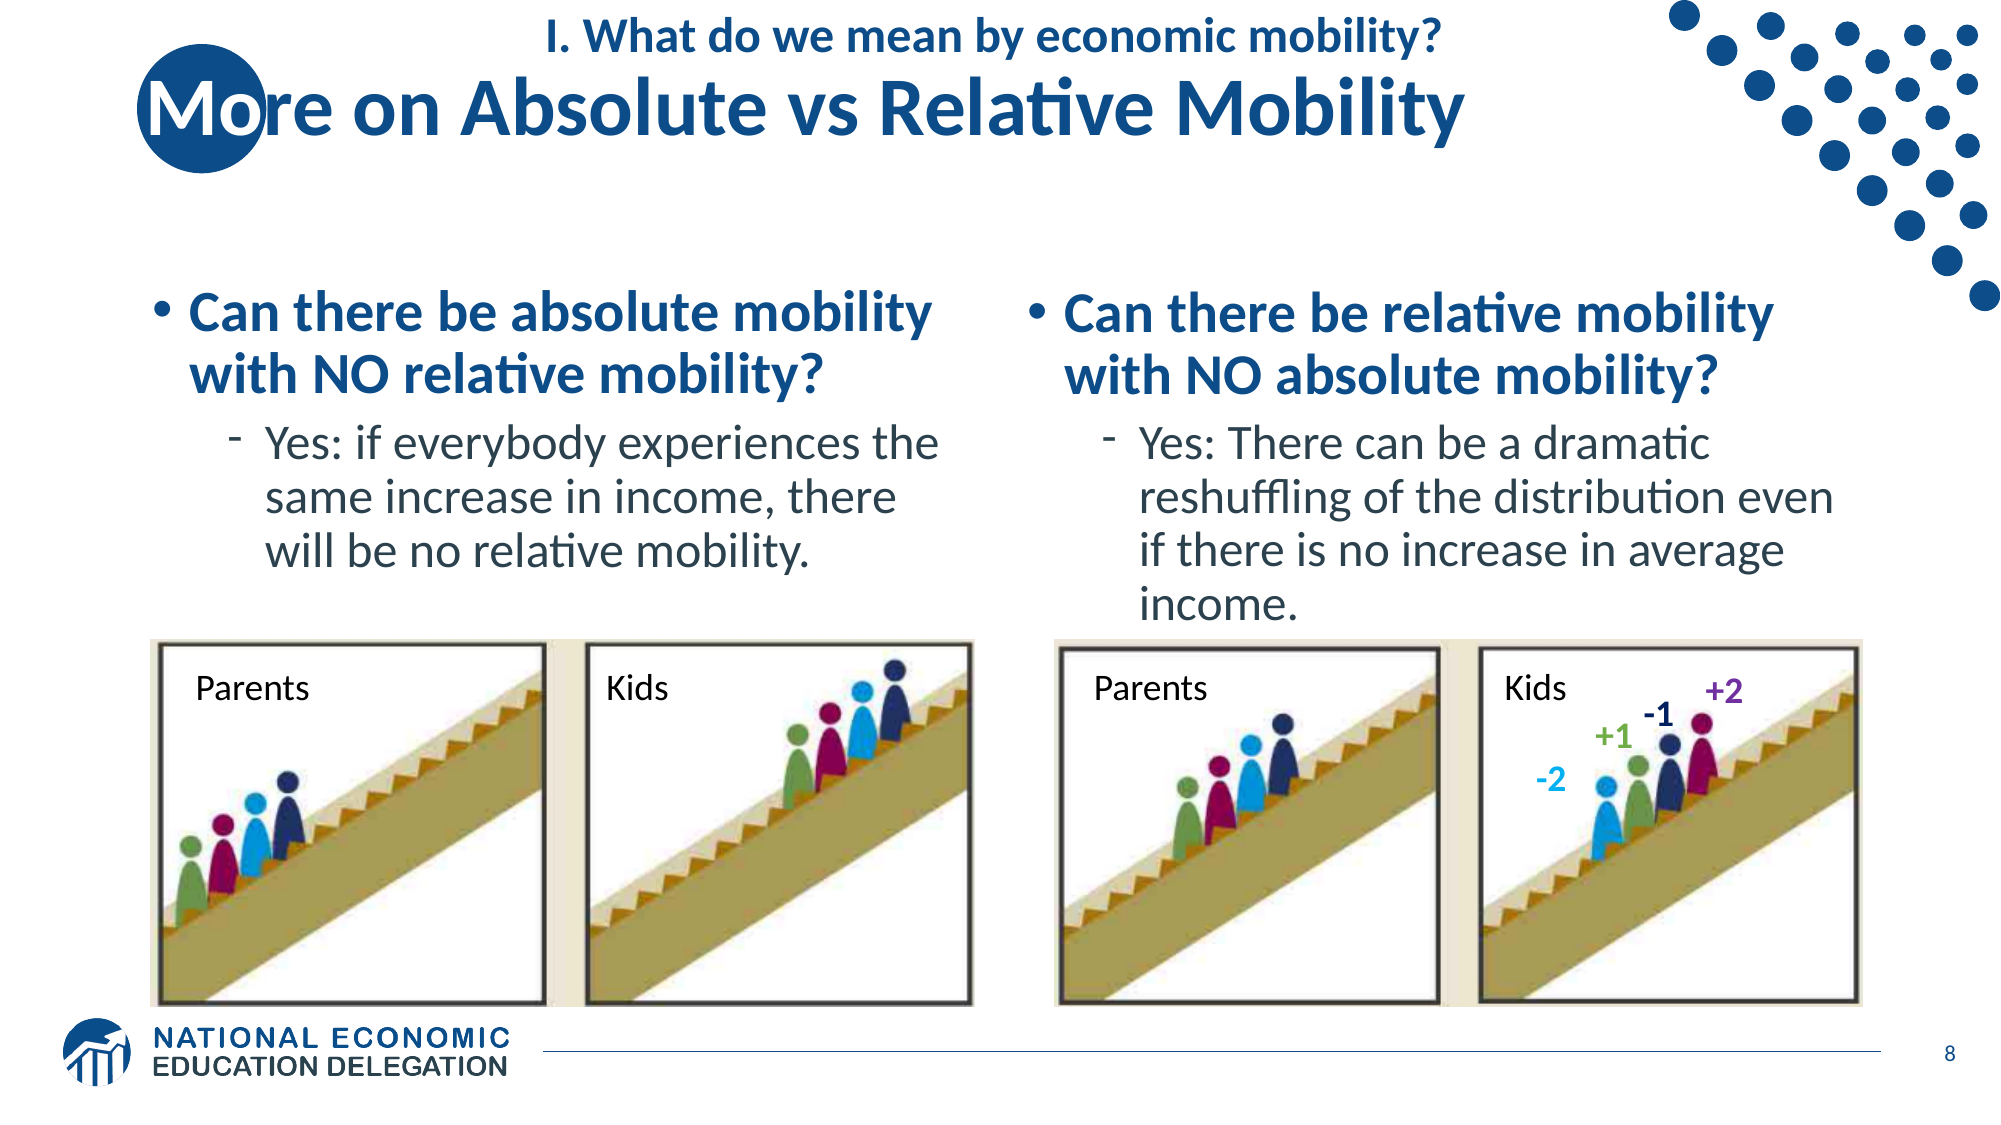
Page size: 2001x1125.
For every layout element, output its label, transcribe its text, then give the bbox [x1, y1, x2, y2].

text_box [150, 639, 975, 1007]
slide_number 8 [1521, 1022, 1972, 1082]
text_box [1054, 639, 1863, 1007]
list Can there be absolute mobility with NO relative mobility? Yes: if everybody experiences the same increase in income, there will be no relative mobility. [137, 273, 988, 640]
list Can there be relative mobility with NO absolute mobility? Yes: There can be a dramatic reshuffling of the distribution even if there is no increase in average income. [1012, 273, 1863, 640]
picture [55, 1013, 520, 1091]
text_box I. What do we mean by economic mobility? [530, 0, 1470, 70]
title More on Absolute vs Relative Mobility [130, 0, 1856, 218]
